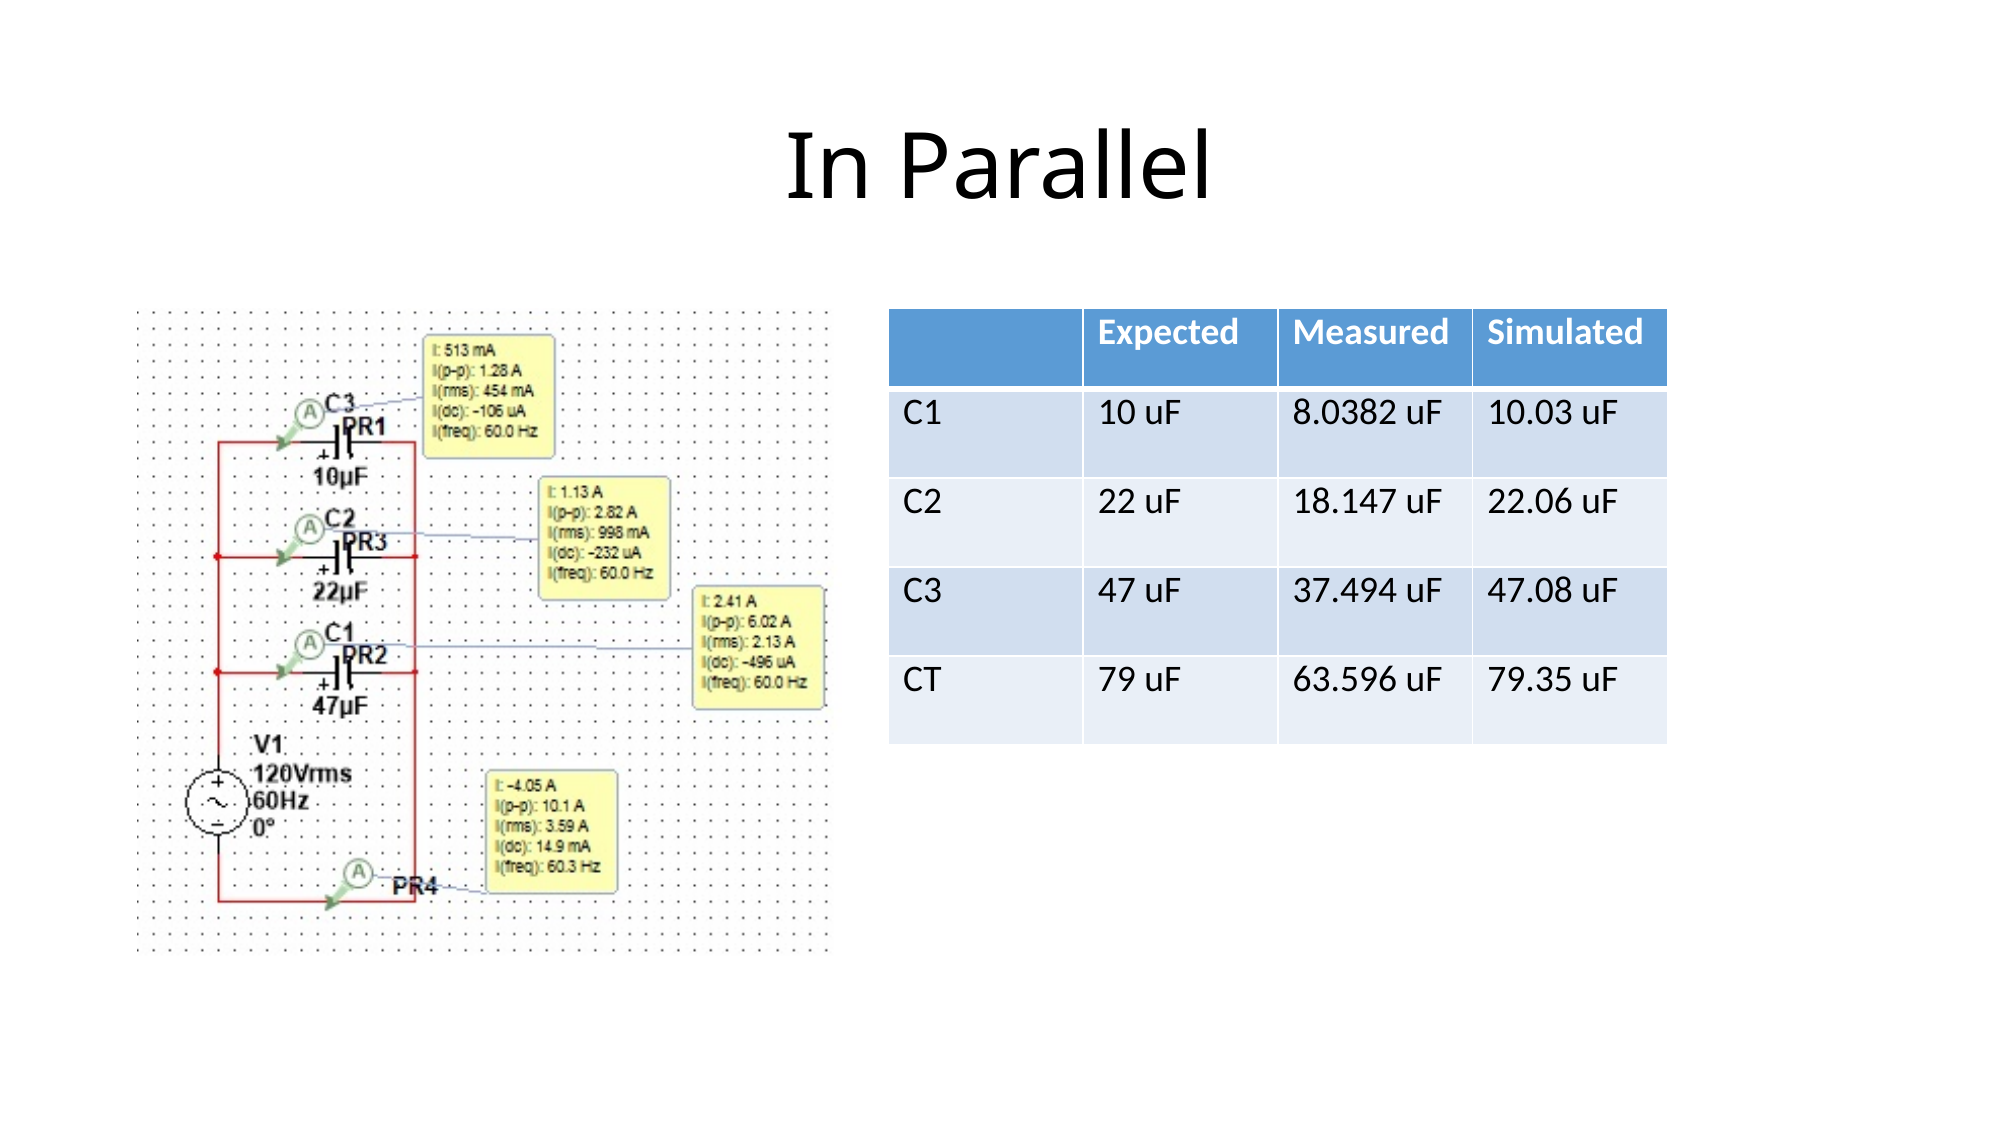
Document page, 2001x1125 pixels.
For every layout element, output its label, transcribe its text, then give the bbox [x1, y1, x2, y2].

table_cell 79.35 uF [1473, 657, 1667, 744]
title In Parallel [137, 59, 1863, 278]
table_cell 63.596 uF [1279, 657, 1472, 744]
table_cell 18.147 uF [1279, 479, 1472, 566]
table_cell CT [889, 657, 1082, 744]
table_cell C2 [889, 479, 1082, 566]
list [137, 308, 842, 968]
table_cell 8.0382 uF [1279, 392, 1472, 477]
table_cell 22.06 uF [1473, 479, 1667, 566]
table_cell 79 uF [1084, 657, 1277, 744]
table_cell C1 [889, 392, 1082, 477]
table_cell 10.03 uF [1473, 392, 1667, 477]
table_cell 47.08 uF [1473, 568, 1667, 655]
table_cell 10 uF [1084, 392, 1277, 477]
table_header Simulated [1473, 309, 1667, 386]
table_cell 37.494 uF [1279, 568, 1472, 655]
table_cell C3 [889, 568, 1082, 655]
table_cell 47 uF [1084, 568, 1277, 655]
table_header Expected [1084, 309, 1277, 386]
table_cell 22 uF [1084, 479, 1277, 566]
table_header [889, 309, 1082, 386]
table_header Measured [1279, 309, 1472, 386]
